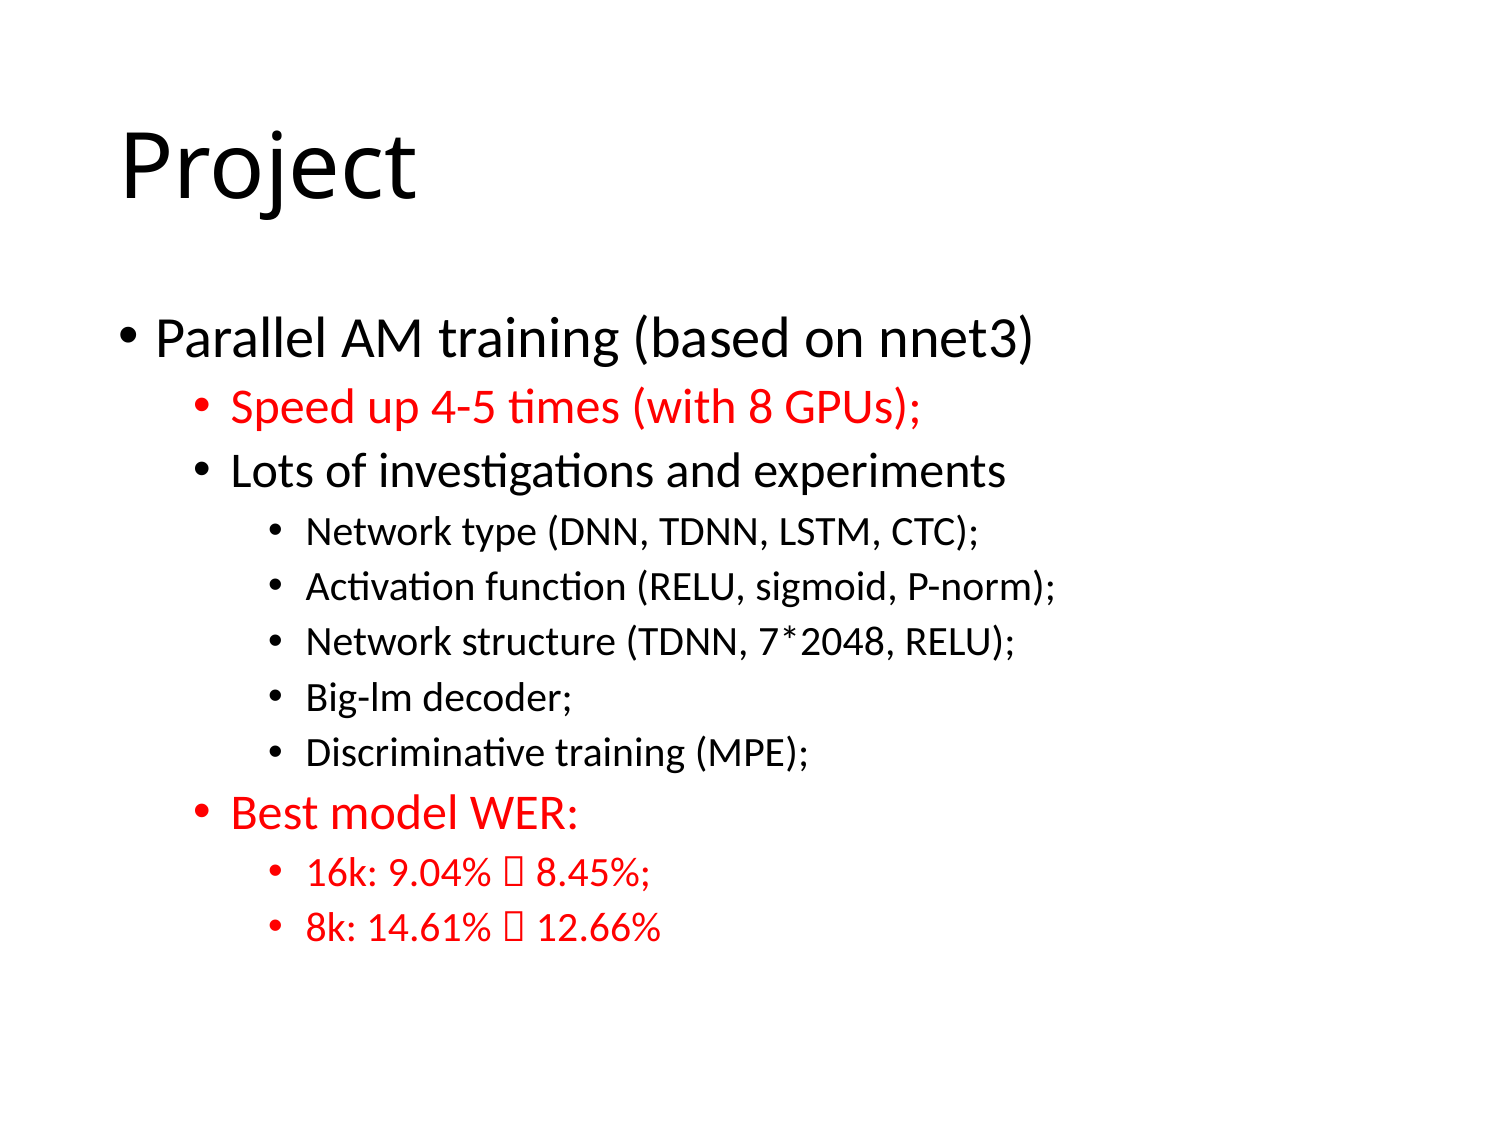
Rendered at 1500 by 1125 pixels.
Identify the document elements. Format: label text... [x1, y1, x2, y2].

title Project [103, 59, 1397, 278]
list Parallel AM training (based on nnet3) Speed up 4-5 times (with 8 GPUs); Lots of investigations and experiments Network type (DNN, TDNN, LSTM, CTC); Activation function (RELU, sigmoid, P-norm); Network structure (TDNN, 7*2048, RELU); Big-lm decoder; Discriminative training (MPE); Best model WER: 16k: 9.04%  8.45%; 8k: 14.61%  12.66% [103, 299, 1397, 1014]
